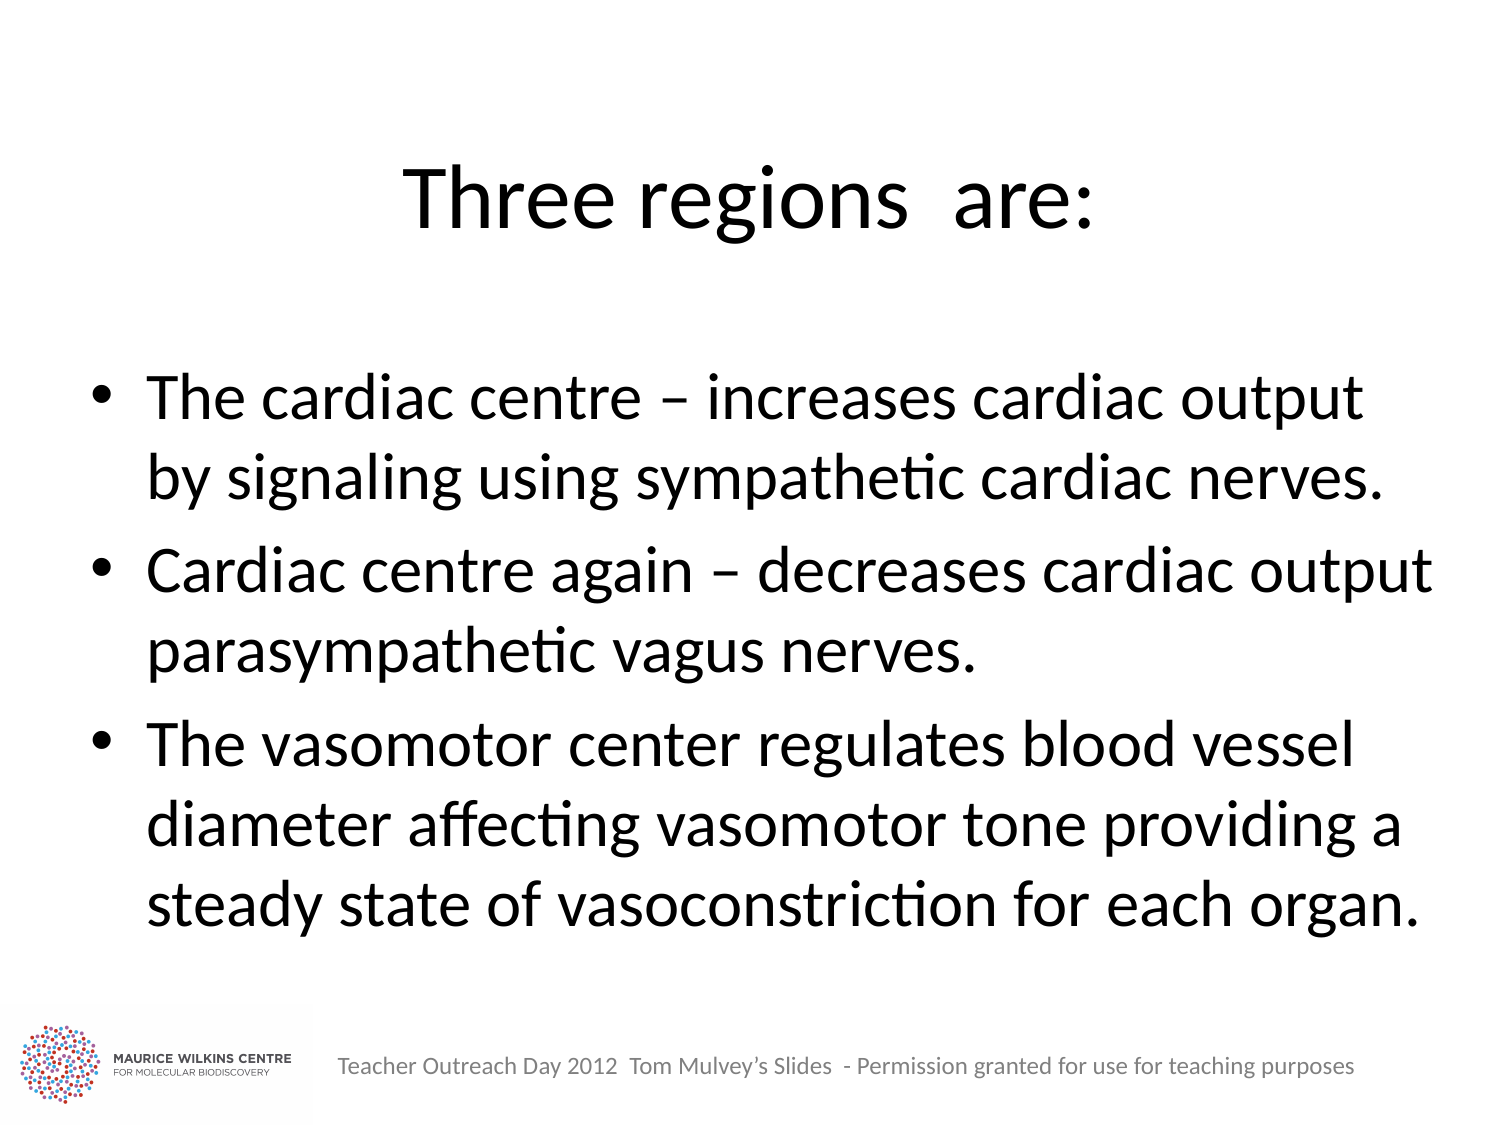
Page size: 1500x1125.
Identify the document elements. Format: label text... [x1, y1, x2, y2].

picture [0, 1004, 313, 1125]
text_box Teacher Outreach Day 2012 Tom Mulvey’s Slides - Permission granted for use for teaching purposes [322, 1042, 1372, 1088]
title Three regions are: [75, 97, 1425, 286]
list The cardiac centre – increases cardiac output by signaling using sympathetic cardiac nerves. Cardiac centre again – decreases cardiac output parasympathetic vagus nerves. The vasomotor center regulates blood vessel diameter affecting vasomotor tone providing a steady state of vasoconstriction for each organ. [75, 345, 1455, 1018]
